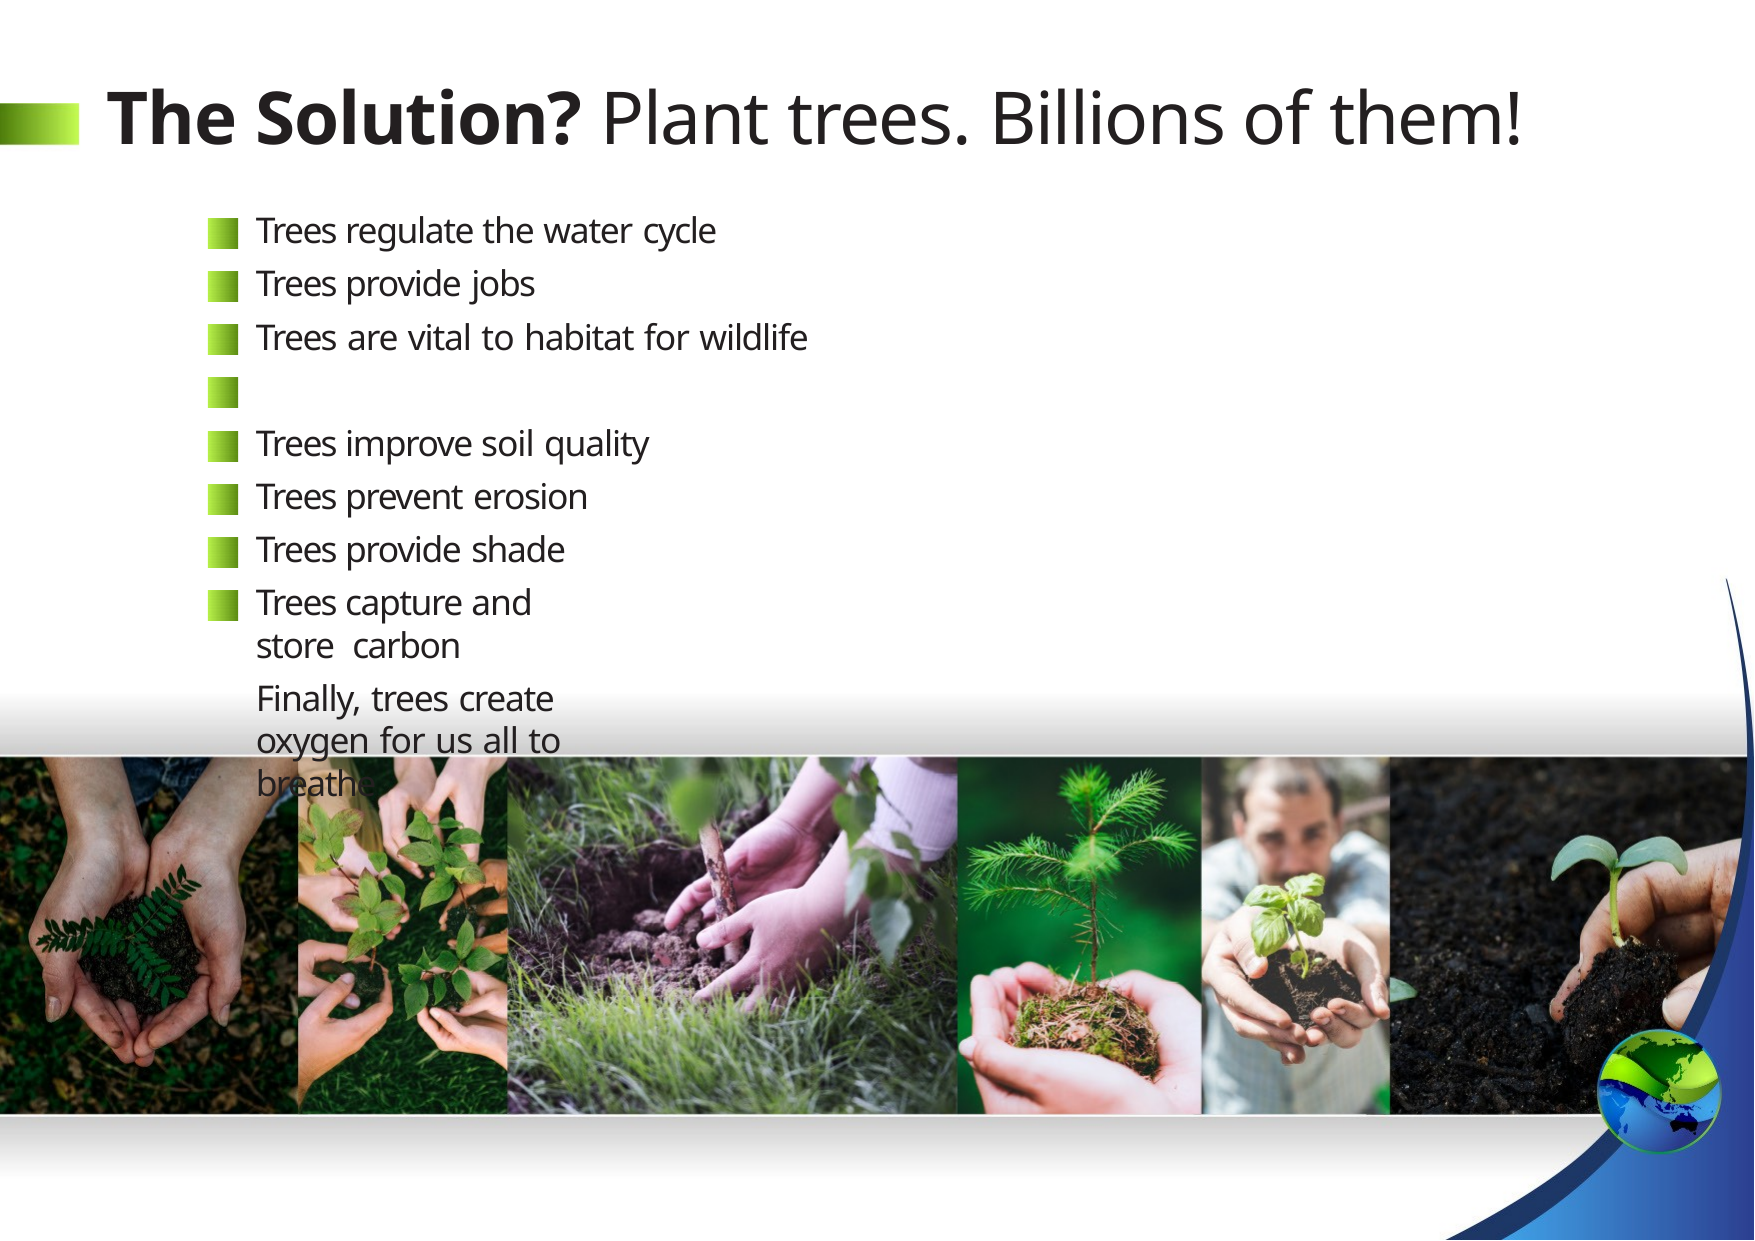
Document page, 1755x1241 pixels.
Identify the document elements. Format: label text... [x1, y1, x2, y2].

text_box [0, 103, 1755, 1241]
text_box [207, 271, 239, 621]
title The Solution? Plant trees. Billions of them! [104, 69, 1539, 101]
